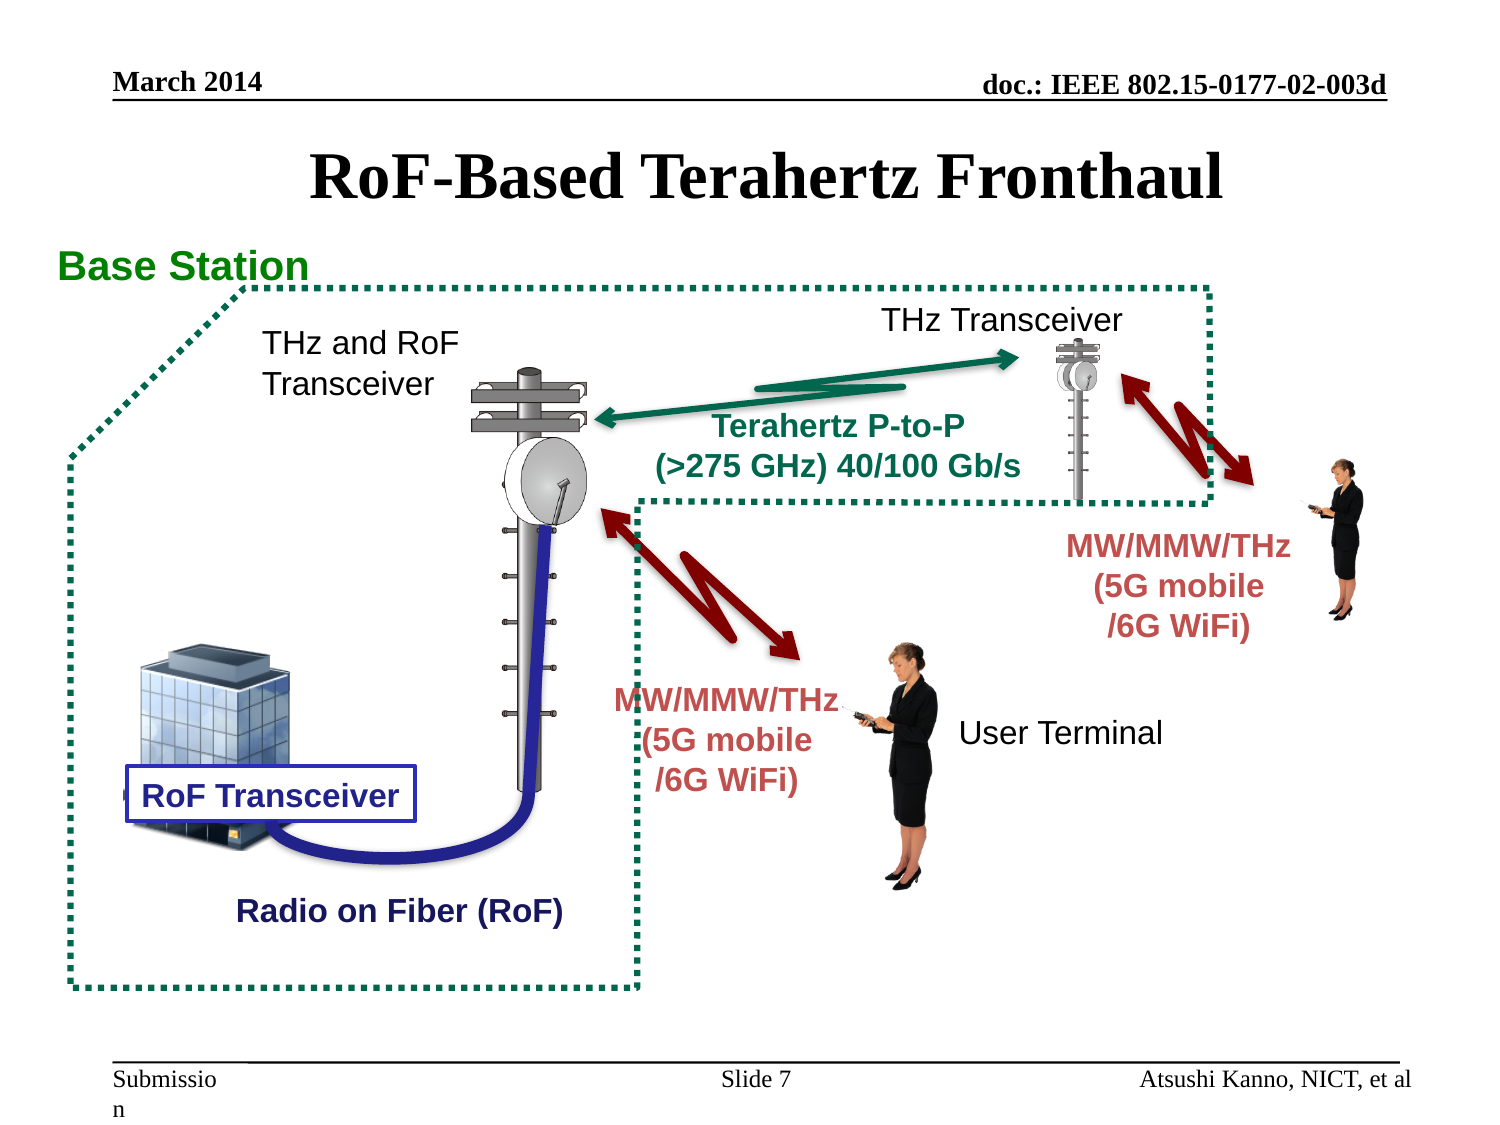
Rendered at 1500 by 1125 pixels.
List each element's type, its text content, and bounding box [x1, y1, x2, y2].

picture [123, 641, 333, 851]
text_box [470, 367, 587, 794]
picture [1299, 455, 1365, 624]
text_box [1055, 337, 1101, 500]
text_box [70, 288, 1211, 988]
slide_number Slide 7 [712, 1062, 800, 1093]
text_box MW/MMW/THz (5G mobile /6G WiFi) [1051, 517, 1307, 652]
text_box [528, 525, 546, 794]
text_box MW/MMW/THz (5G mobile /6G WiFi) [638, 670, 834, 806]
text_box User Terminal [944, 704, 1179, 759]
text_box [638, 536, 801, 661]
footer Atsushi Kanno, NICT, et al [900, 1062, 1413, 1093]
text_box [385, 678, 415, 937]
picture [839, 638, 940, 895]
text_box Base Station [42, 231, 326, 297]
title RoF-Based Terahertz Fronthaul [53, 112, 1483, 232]
text_box [1211, 437, 1254, 486]
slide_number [112, 62, 375, 98]
